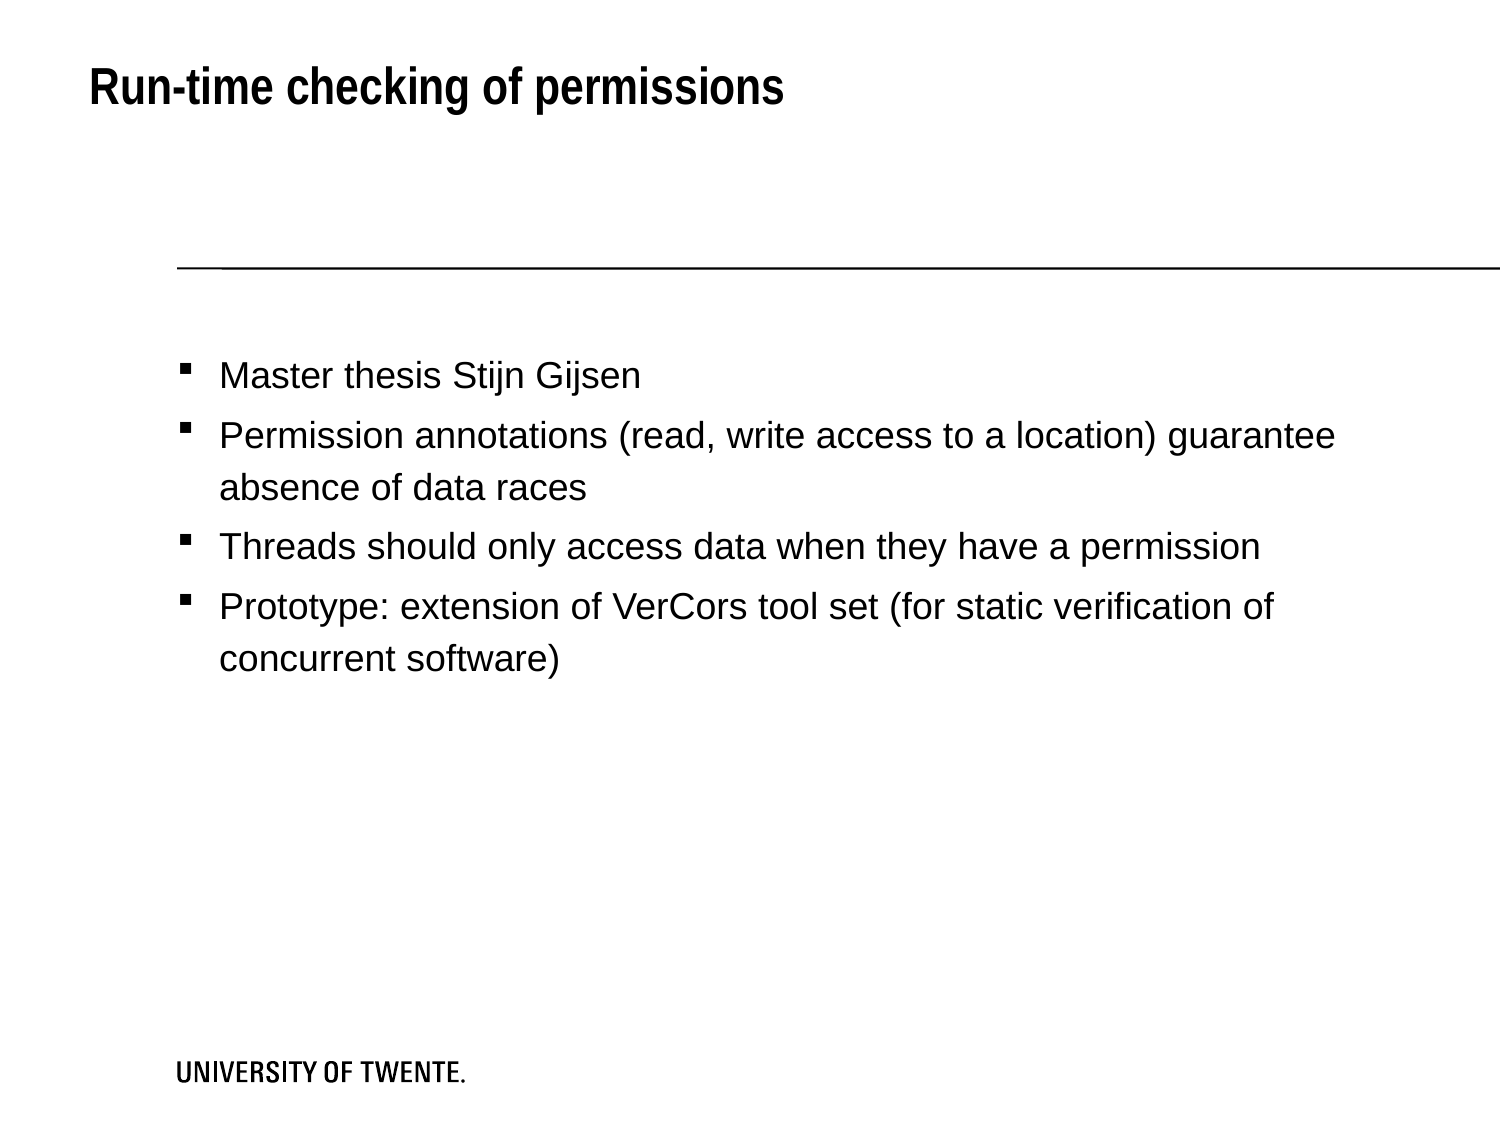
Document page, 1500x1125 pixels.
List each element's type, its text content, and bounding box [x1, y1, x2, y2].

list Master thesis Stijn Gijsen Permission annotations (read, write access to a location) guarantee absence of data races Threads should only access data when they have a permission Prototype: extension of VerCors tool set (for static verification of concurrent software) [176, 336, 1458, 921]
title Run-time checking of permissions [75, 45, 1425, 233]
